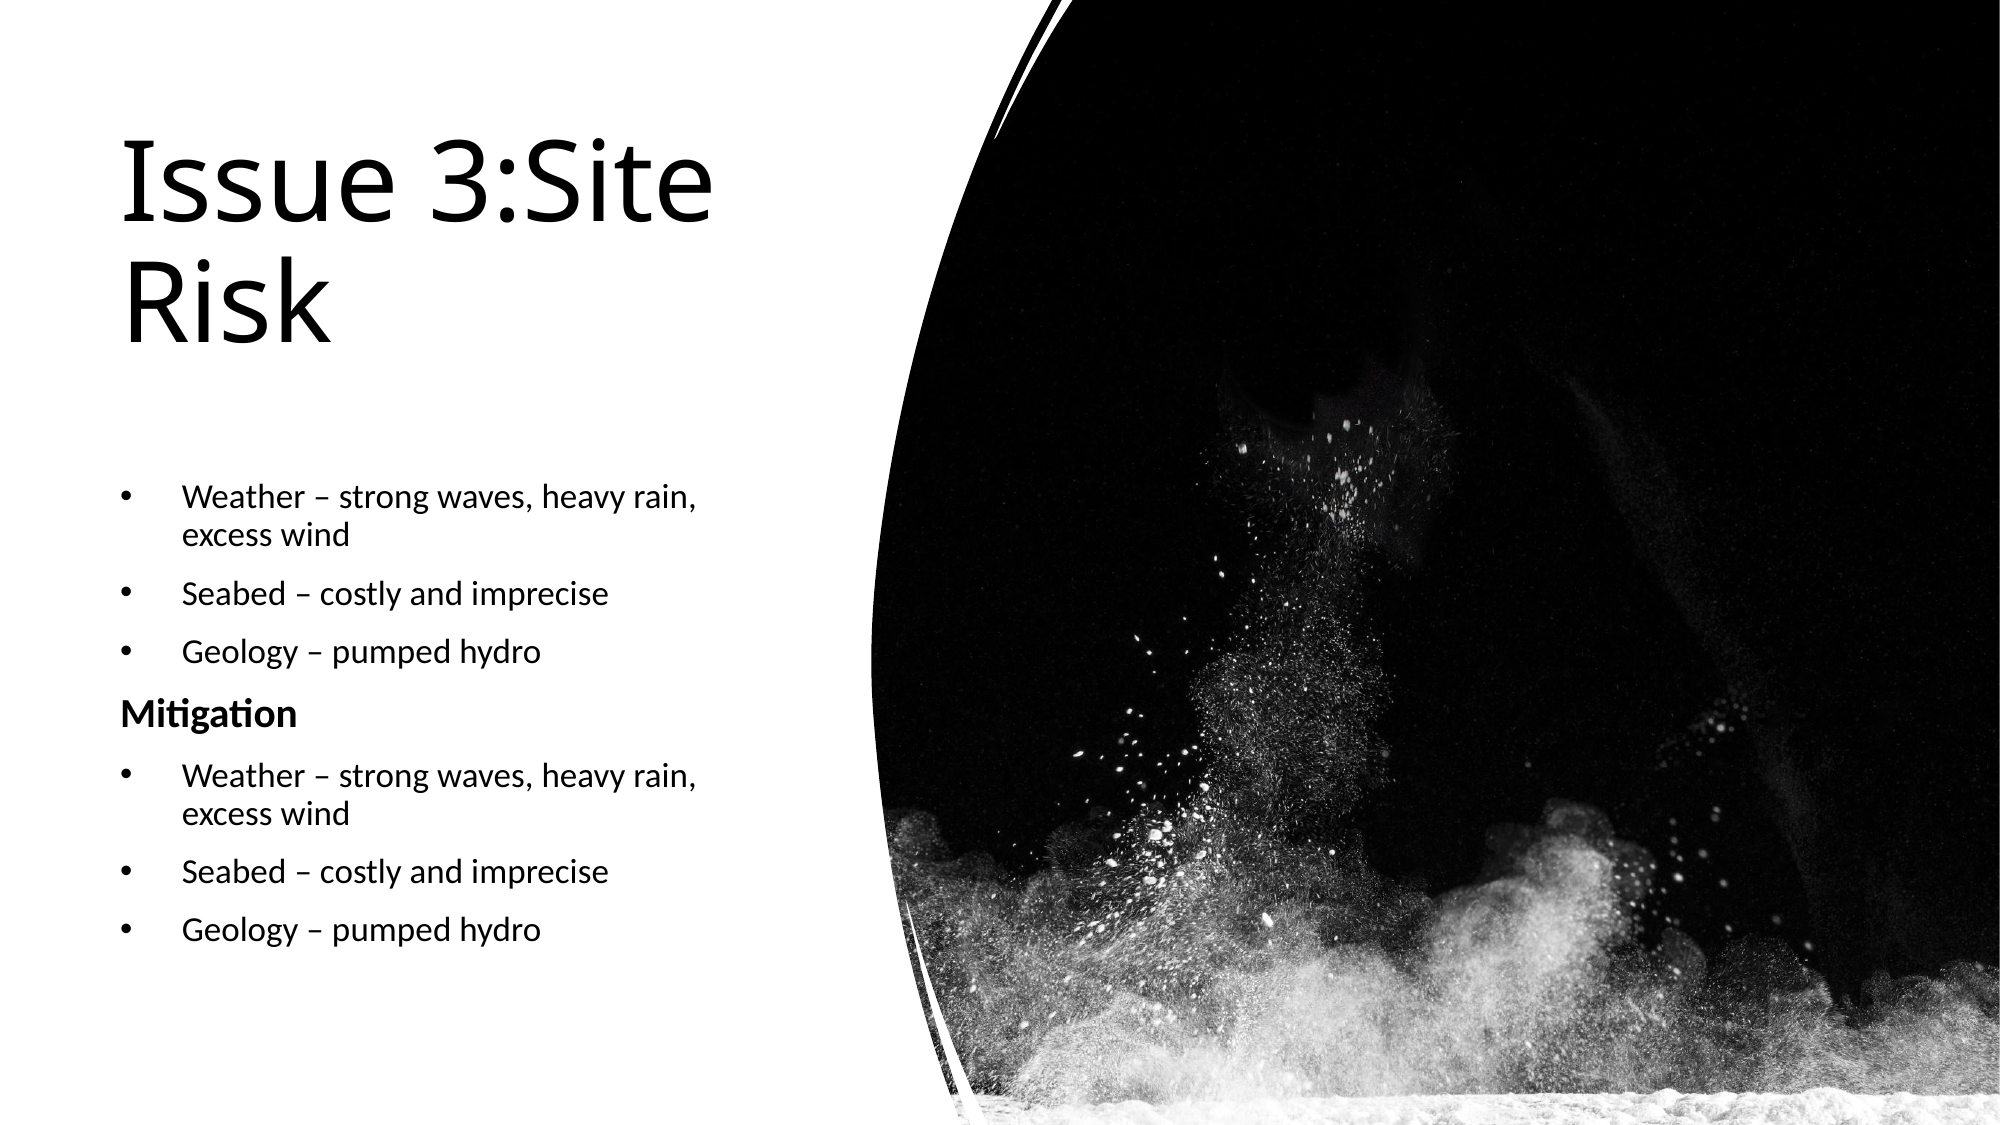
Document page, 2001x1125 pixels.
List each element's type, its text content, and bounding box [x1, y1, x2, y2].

picture [871, 0, 2000, 1125]
title Issue 3:Site Risk [105, 53, 871, 375]
list Weather – strong waves, heavy rain, excess wind Seabed – costly and imprecise Geology – pumped hydro Mitigation Weather – strong waves, heavy rain, excess wind Seabed – costly and imprecise Geology – pumped hydro [105, 471, 802, 1016]
